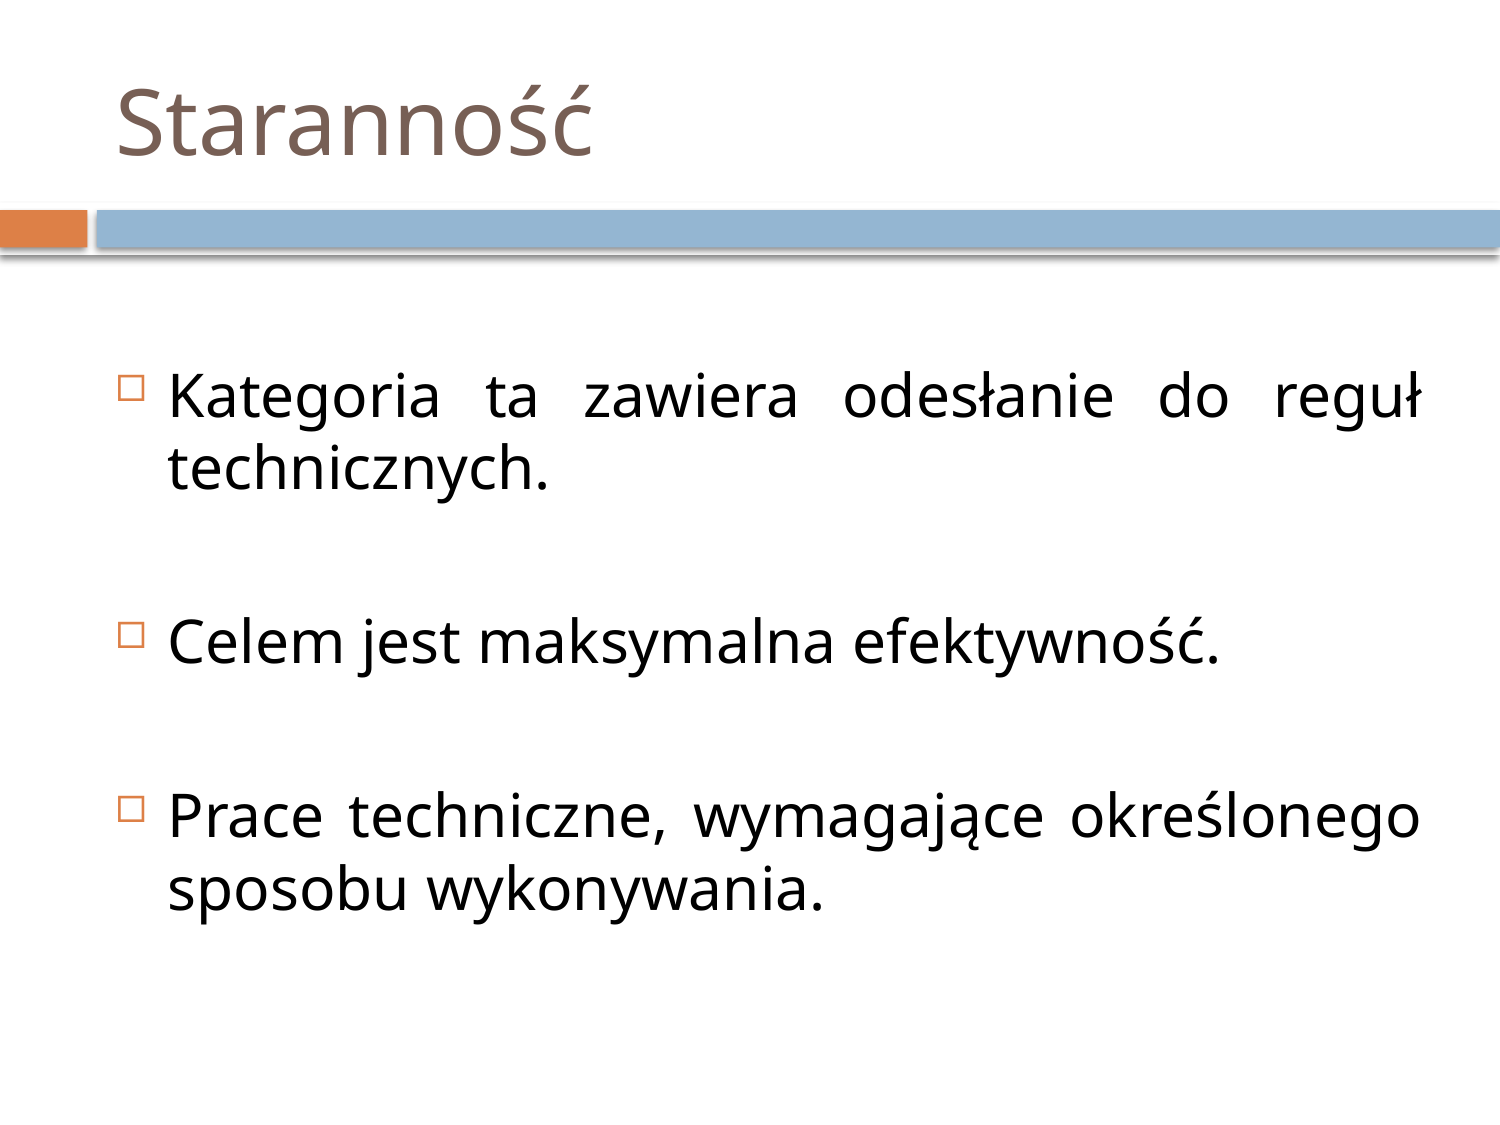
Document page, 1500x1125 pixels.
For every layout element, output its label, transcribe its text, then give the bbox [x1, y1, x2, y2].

list Kategoria ta zawiera odesłanie do reguł technicznych. Celem jest maksymalna efektywność. Prace techniczne, wymagające określonego sposobu wykonywania. [100, 262, 1438, 1000]
title Staranność [100, 37, 1438, 200]
